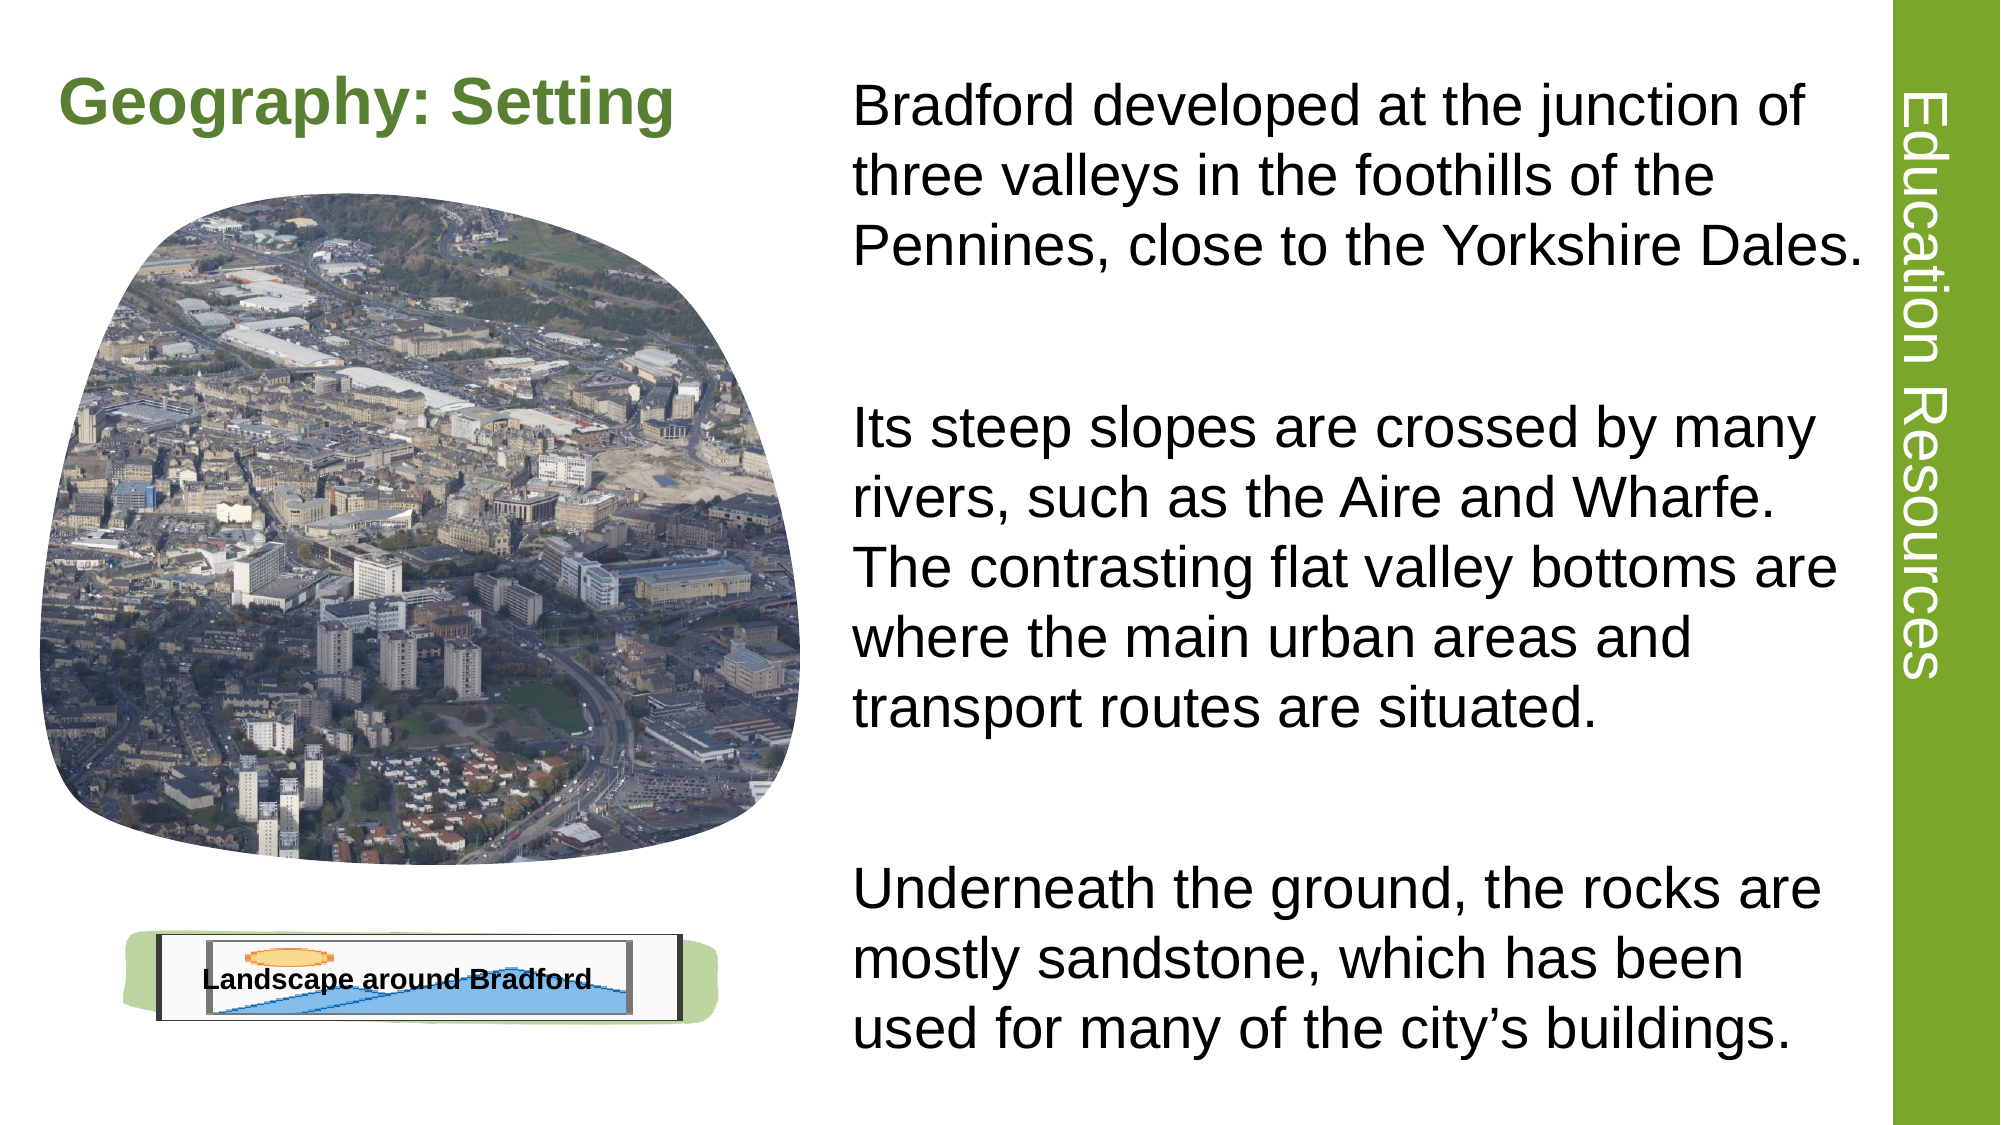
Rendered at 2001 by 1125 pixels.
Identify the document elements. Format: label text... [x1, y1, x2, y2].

list Bradford developed at the junction of three valleys in the foothills of the Pennines, close to the Yorkshire Dales. Its steep slopes are crossed by many rivers, such as the Aire and Wharfe. The contrasting flat valley bottoms are where the main urban areas and transport routes are situated. Underneath the ground, the rocks are mostly sandstone, which has been used for many of the city’s buildings. [852, 59, 1885, 911]
title Geography: Setting [58, 59, 852, 177]
picture [39, 193, 800, 865]
picture [121, 929, 719, 1026]
